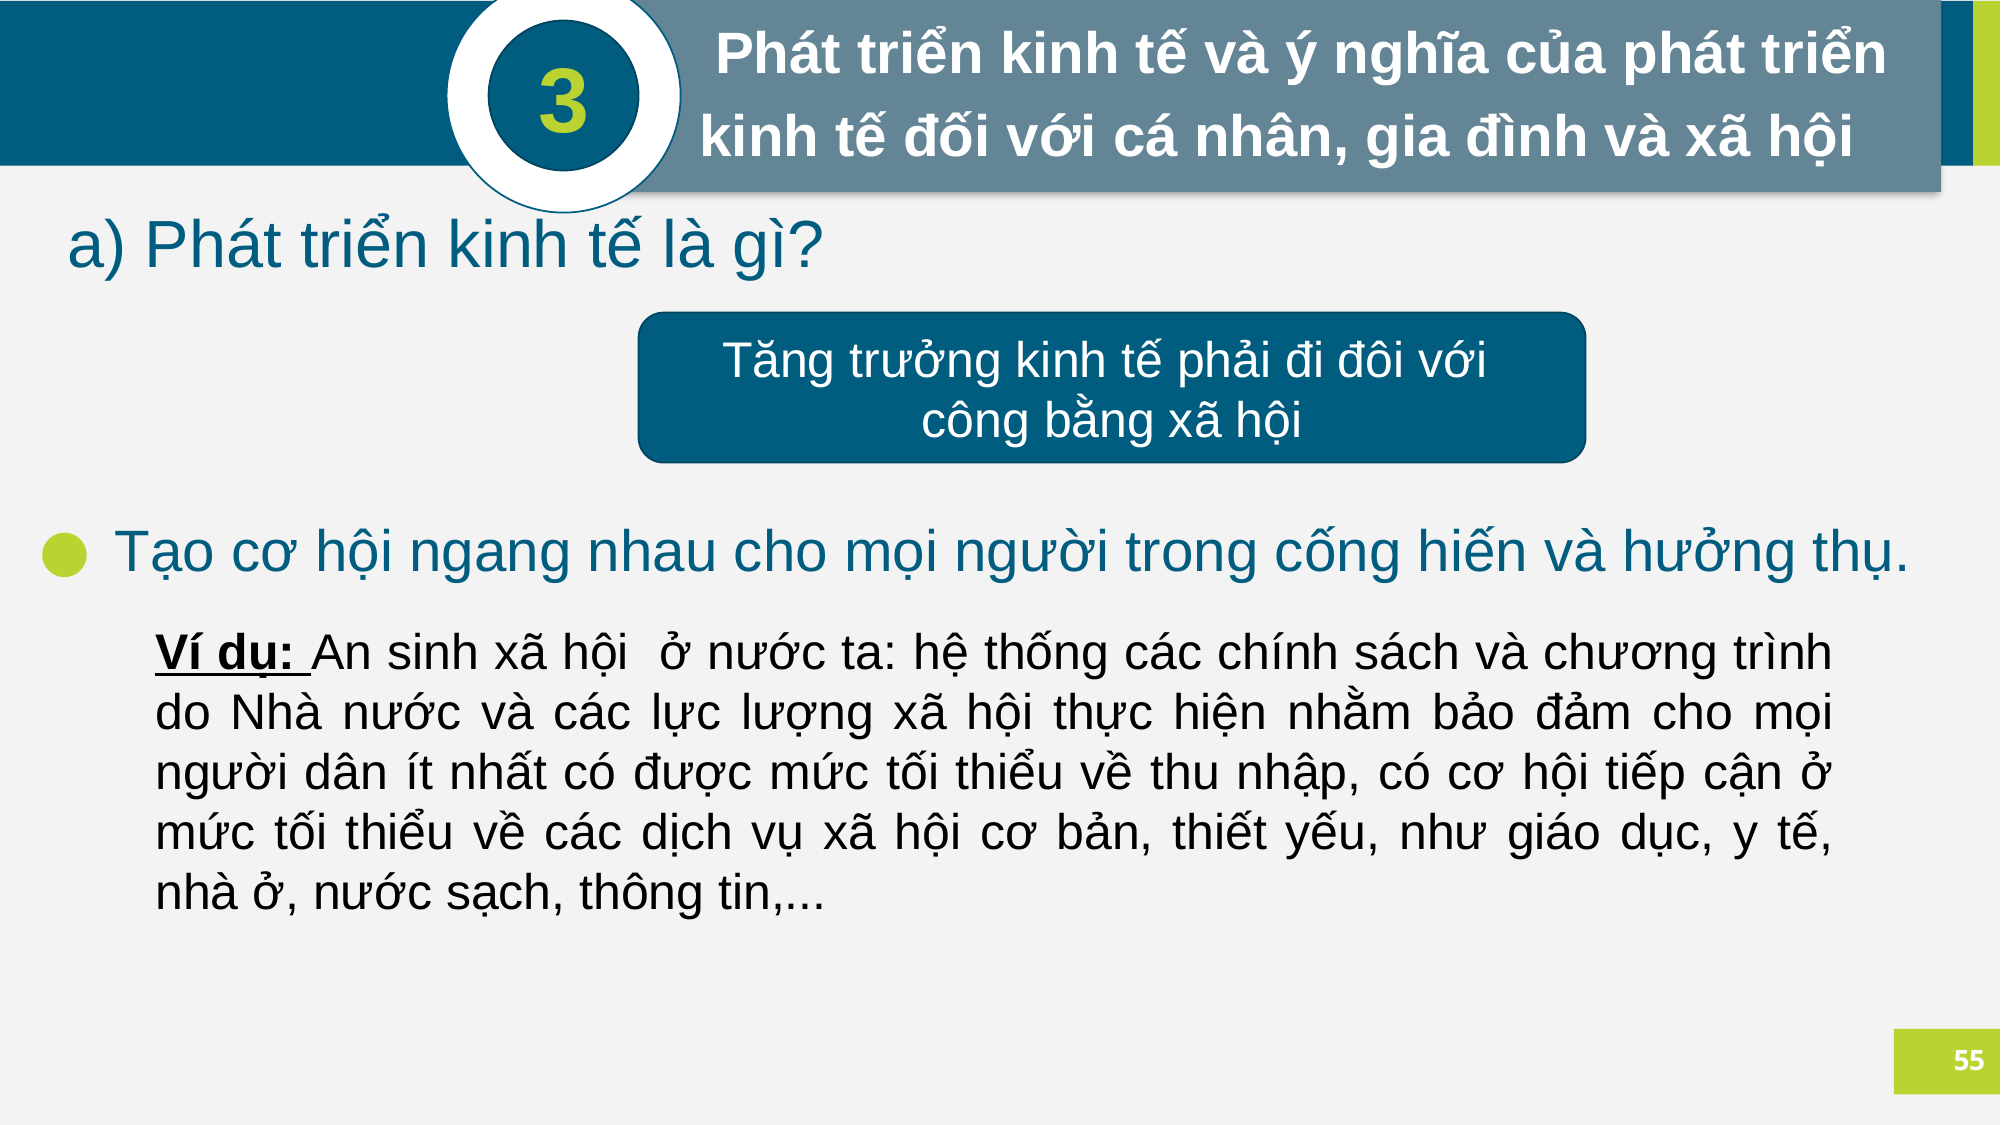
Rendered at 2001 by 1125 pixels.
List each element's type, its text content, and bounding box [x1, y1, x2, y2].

text_box Tạo cơ hội ngang nhau cho mọi người trong cống hiến và hưởng thụ. [0, 462, 1966, 584]
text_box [489, 0, 1942, 193]
text_box [445, 4, 489, 187]
slide_number 55 [1893, 1028, 2000, 1095]
text_box Tăng trưởng kinh tế phải đi đôi với công bằng xã hội [637, 311, 1587, 462]
text_box a) Phát triển kinh tế là gì? [52, 193, 841, 289]
text_box Ví dụ: An sinh xã hội ở nước ta: hệ thống các chính sách và chương trình do Nhà nước và các lực lượng xã hội thực hiện nhằm bảo đảm cho mọi người dân ít nhất có được mức tối thiểu về thu nhập, có cơ hội tiếp cận ở mức tối thiểu về các dịch vụ xã hội cơ bản, thiết yếu, như giáo dục, y tế, nhà ở, nước sạch, thông tin,... [115, 612, 1850, 988]
